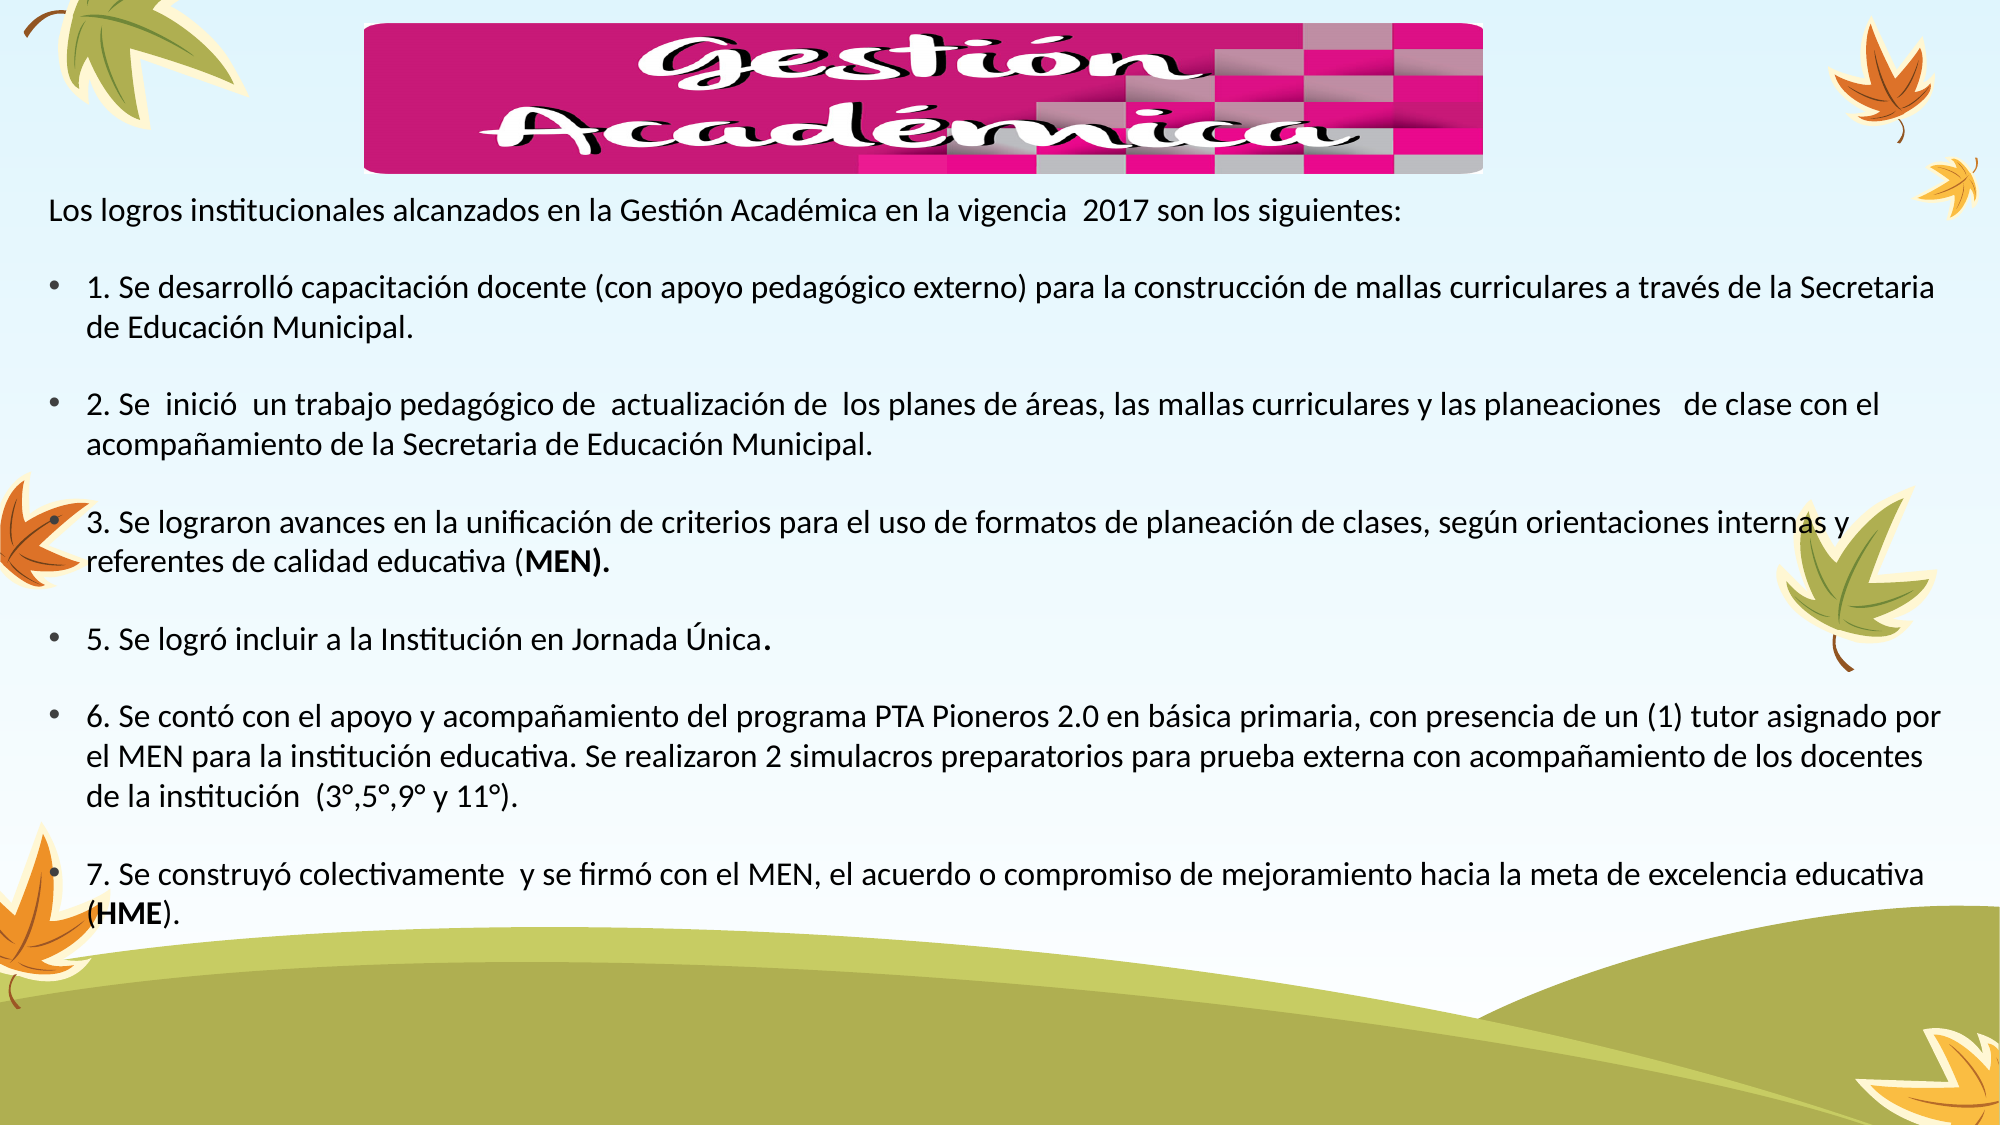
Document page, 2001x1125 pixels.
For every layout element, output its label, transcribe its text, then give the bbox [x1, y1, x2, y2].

picture [364, 23, 1483, 174]
list Los logros institucionales alcanzados en la Gestión Académica en la vigencia 2017 son los siguientes: 1. Se desarrolló capacitación docente (con apoyo pedagógico externo) para la construcción de mallas curriculares a través de la Secretaria de Educación Municipal. 2. Se inició un trabajo pedagógico de actualización de los planes de áreas, las mallas curriculares y las planeaciones de clase con el acompañamiento de la Secretaria de Educación Municipal. 3. Se lograron avances en la unificación de criterios para el uso de formatos de planeación de clases, según orientaciones internas y referentes de calidad educativa (MEN). 5. Se logró incluir a la Institución en Jornada Única. 6. Se contó con el apoyo y acompañamiento del programa PTA Pioneros 2.0 en básica primaria, con presencia de un (1) tutor asignado por el MEN para la institución educativa. Se realizaron 2 simulacros preparatorios para prueba externa con acompañamiento de los docentes de la institución (3°,5°,9° y 11°). 7. Se construyó colectivamente y se firmó con el MEN, el acuerdo o compromiso de mejoramiento hacia la meta de excelencia educativa (HME). [26, 180, 1972, 1070]
